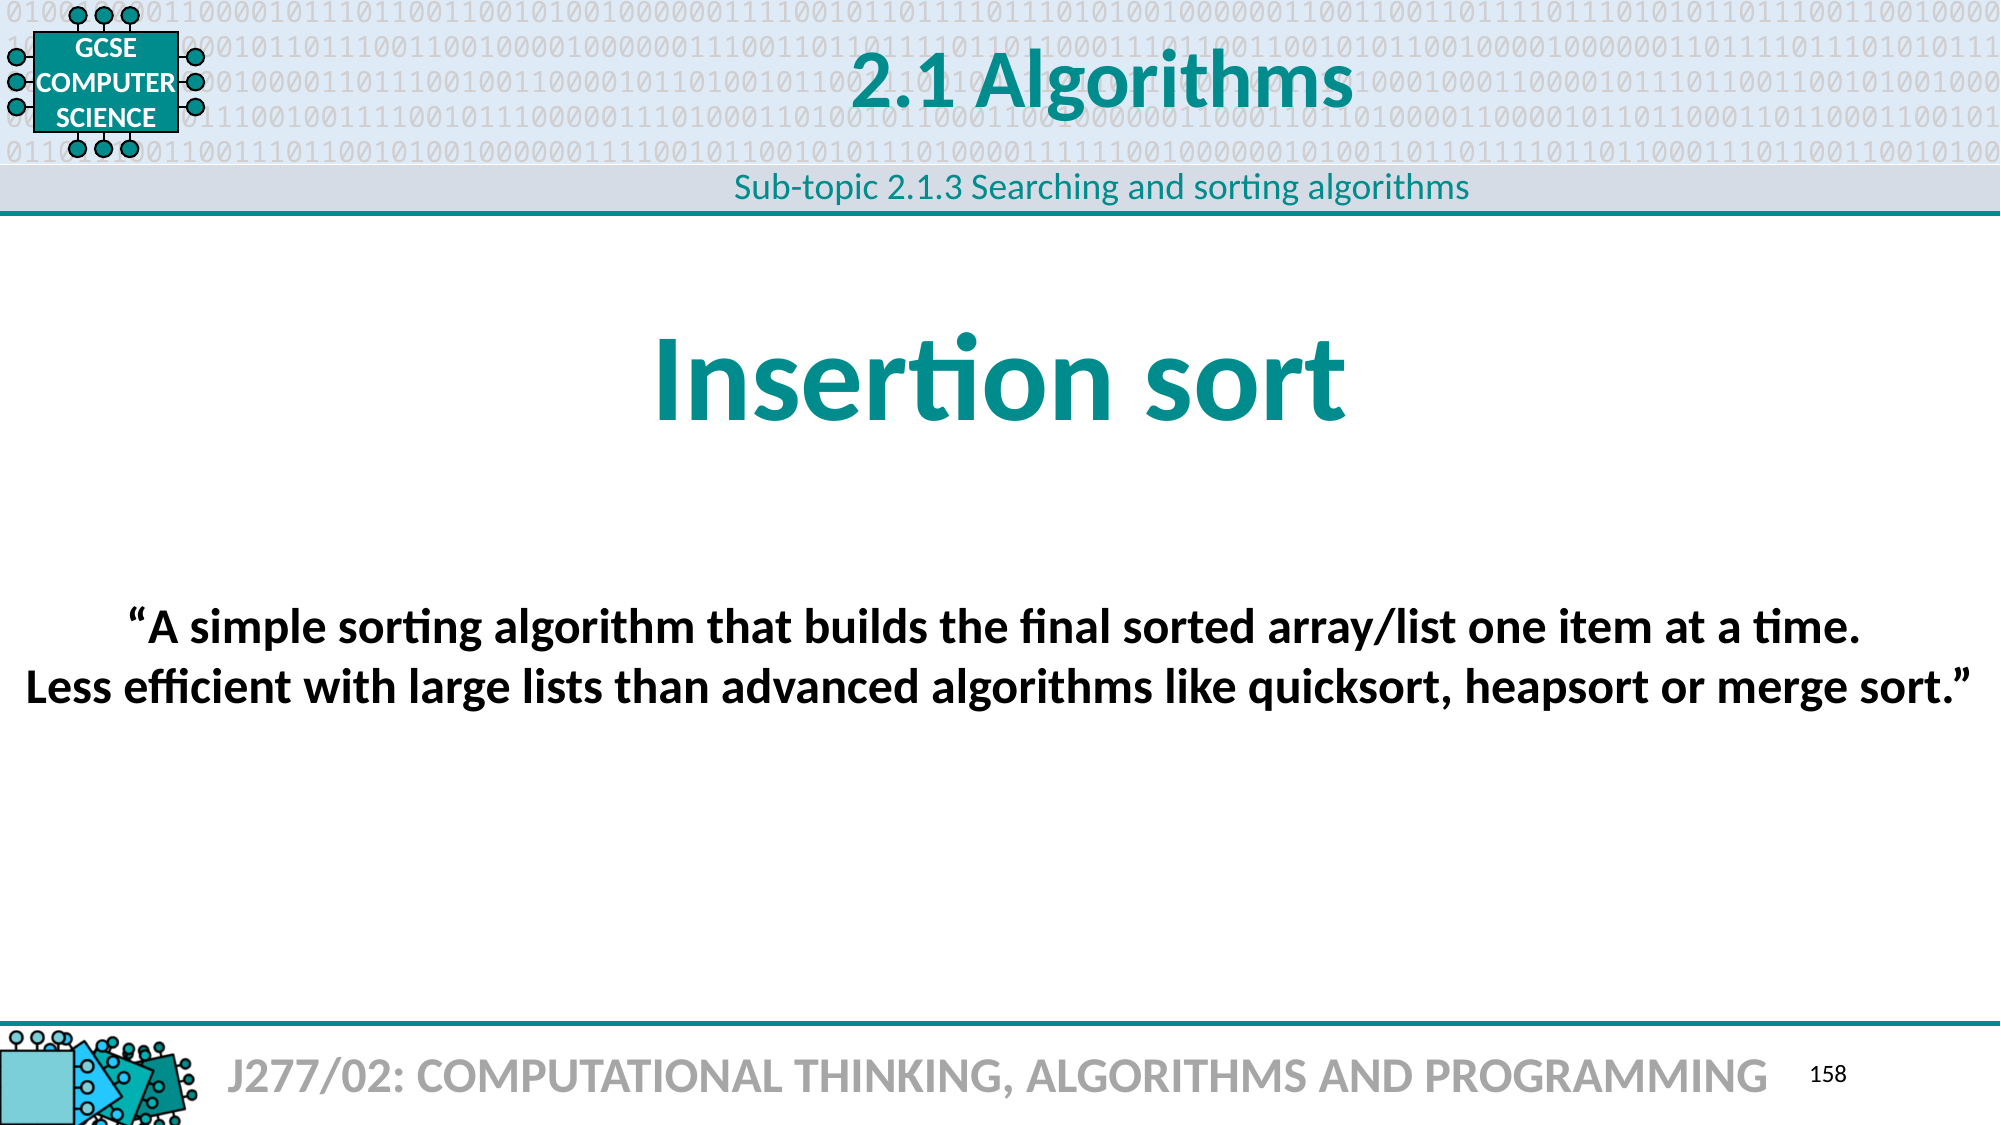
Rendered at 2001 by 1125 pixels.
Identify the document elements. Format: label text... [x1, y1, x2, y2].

slide_number 158 [1412, 1042, 1863, 1103]
text_box “A simple sorting algorithm that builds the final sorted array/list one item at a time. Less efficient with large lists than advanced algorithms like quicksort, heapsort or merge sort.” [0, 585, 2000, 721]
text_box Sub-topic 2.1.3 Searching and sorting algorithms [204, 154, 2000, 215]
text_box 2.1 Algorithms [204, 16, 2000, 132]
text_box J277/02: COMPUTATIONAL THINKING, ALGORITHMS AND PROGRAMMING [212, 1034, 1804, 1110]
text_box Insertion sort [0, 287, 2000, 453]
picture [0, 1031, 198, 1125]
